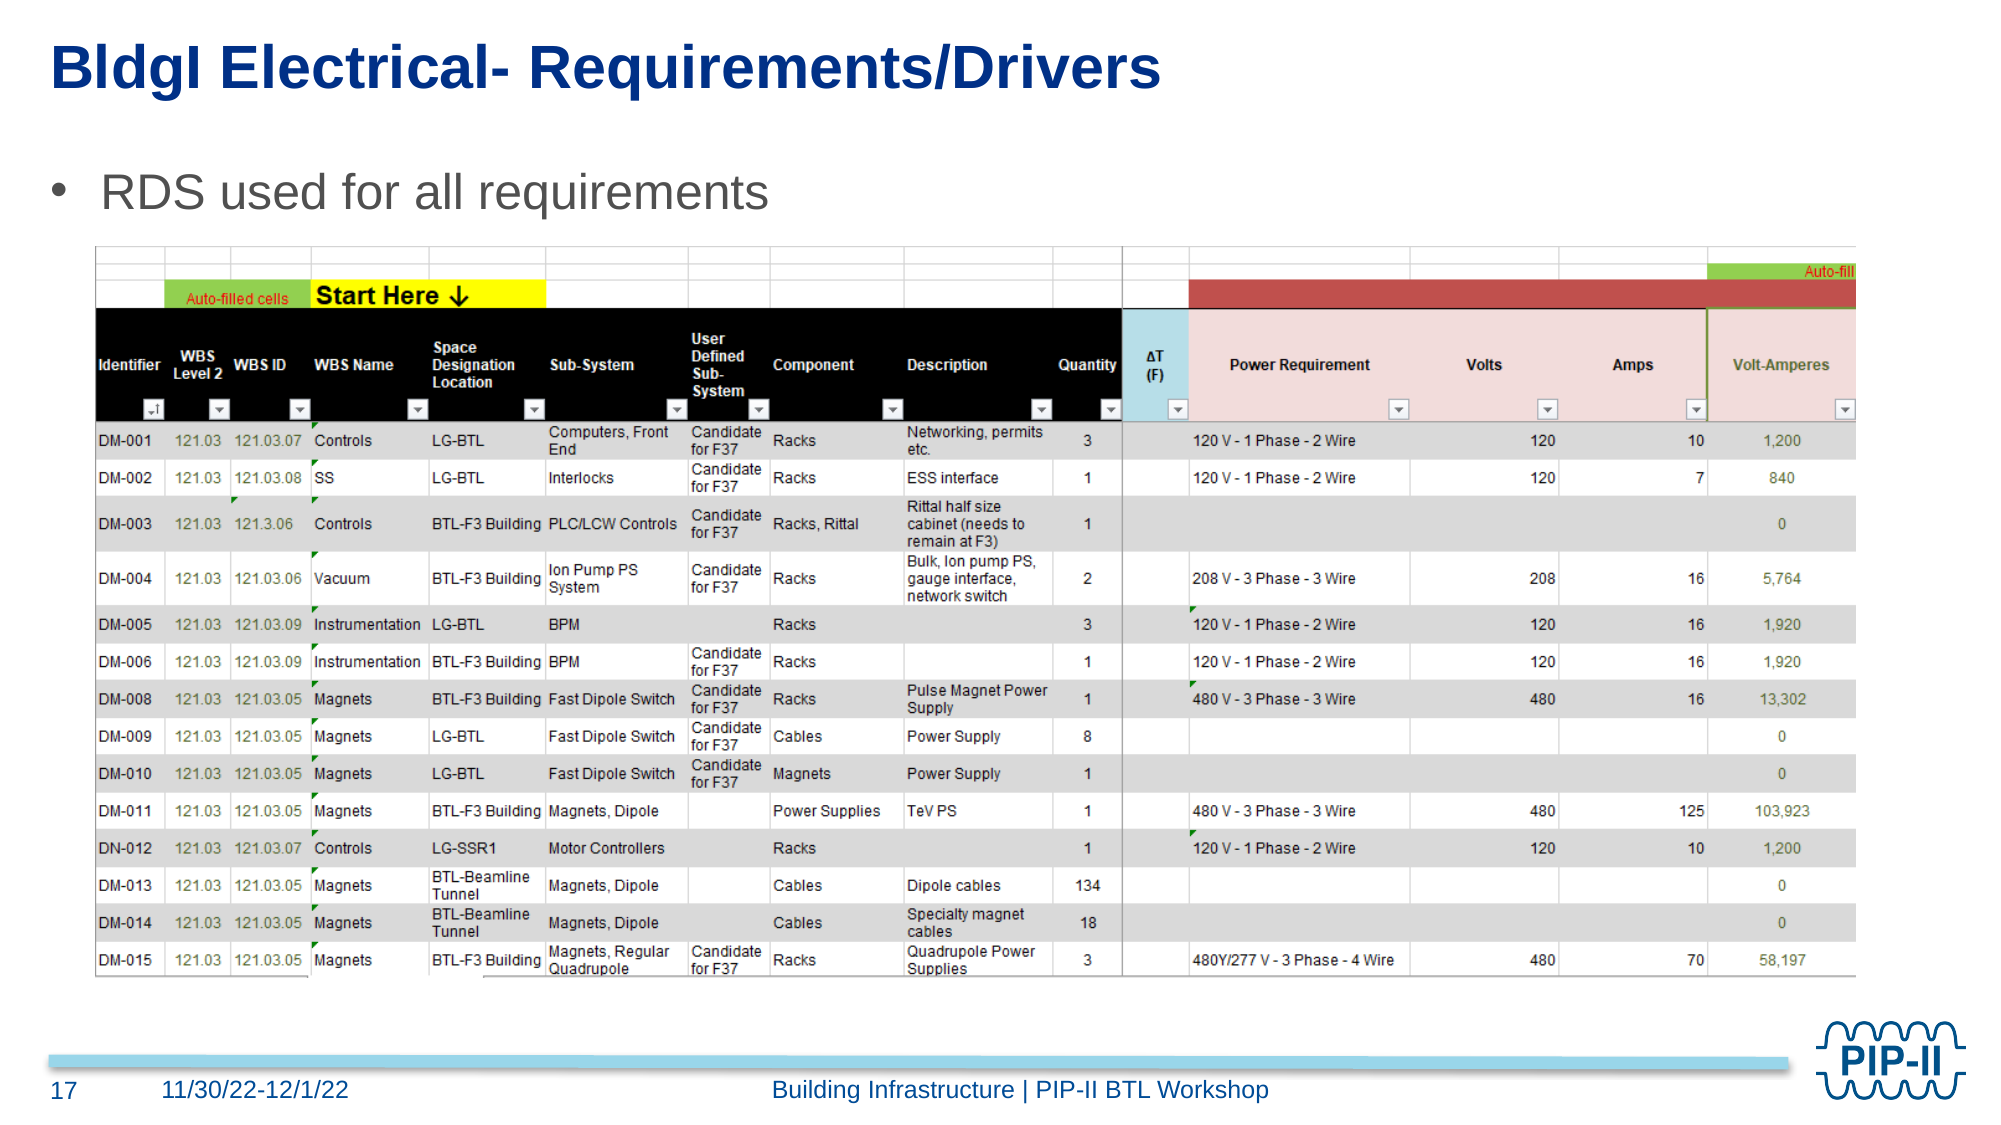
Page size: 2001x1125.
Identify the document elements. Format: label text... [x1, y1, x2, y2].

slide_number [161, 1074, 422, 1125]
picture [94, 246, 1857, 978]
list RDS used for all requirements [50, 159, 1947, 990]
footer Building Infrastructure | PIP-II BTL Workshop [336, 1073, 1706, 1114]
slide_number 17 [50, 1074, 141, 1114]
picture [1816, 1021, 1966, 1100]
title BldgI Electrical- Requirements/Drivers [50, 31, 1950, 102]
